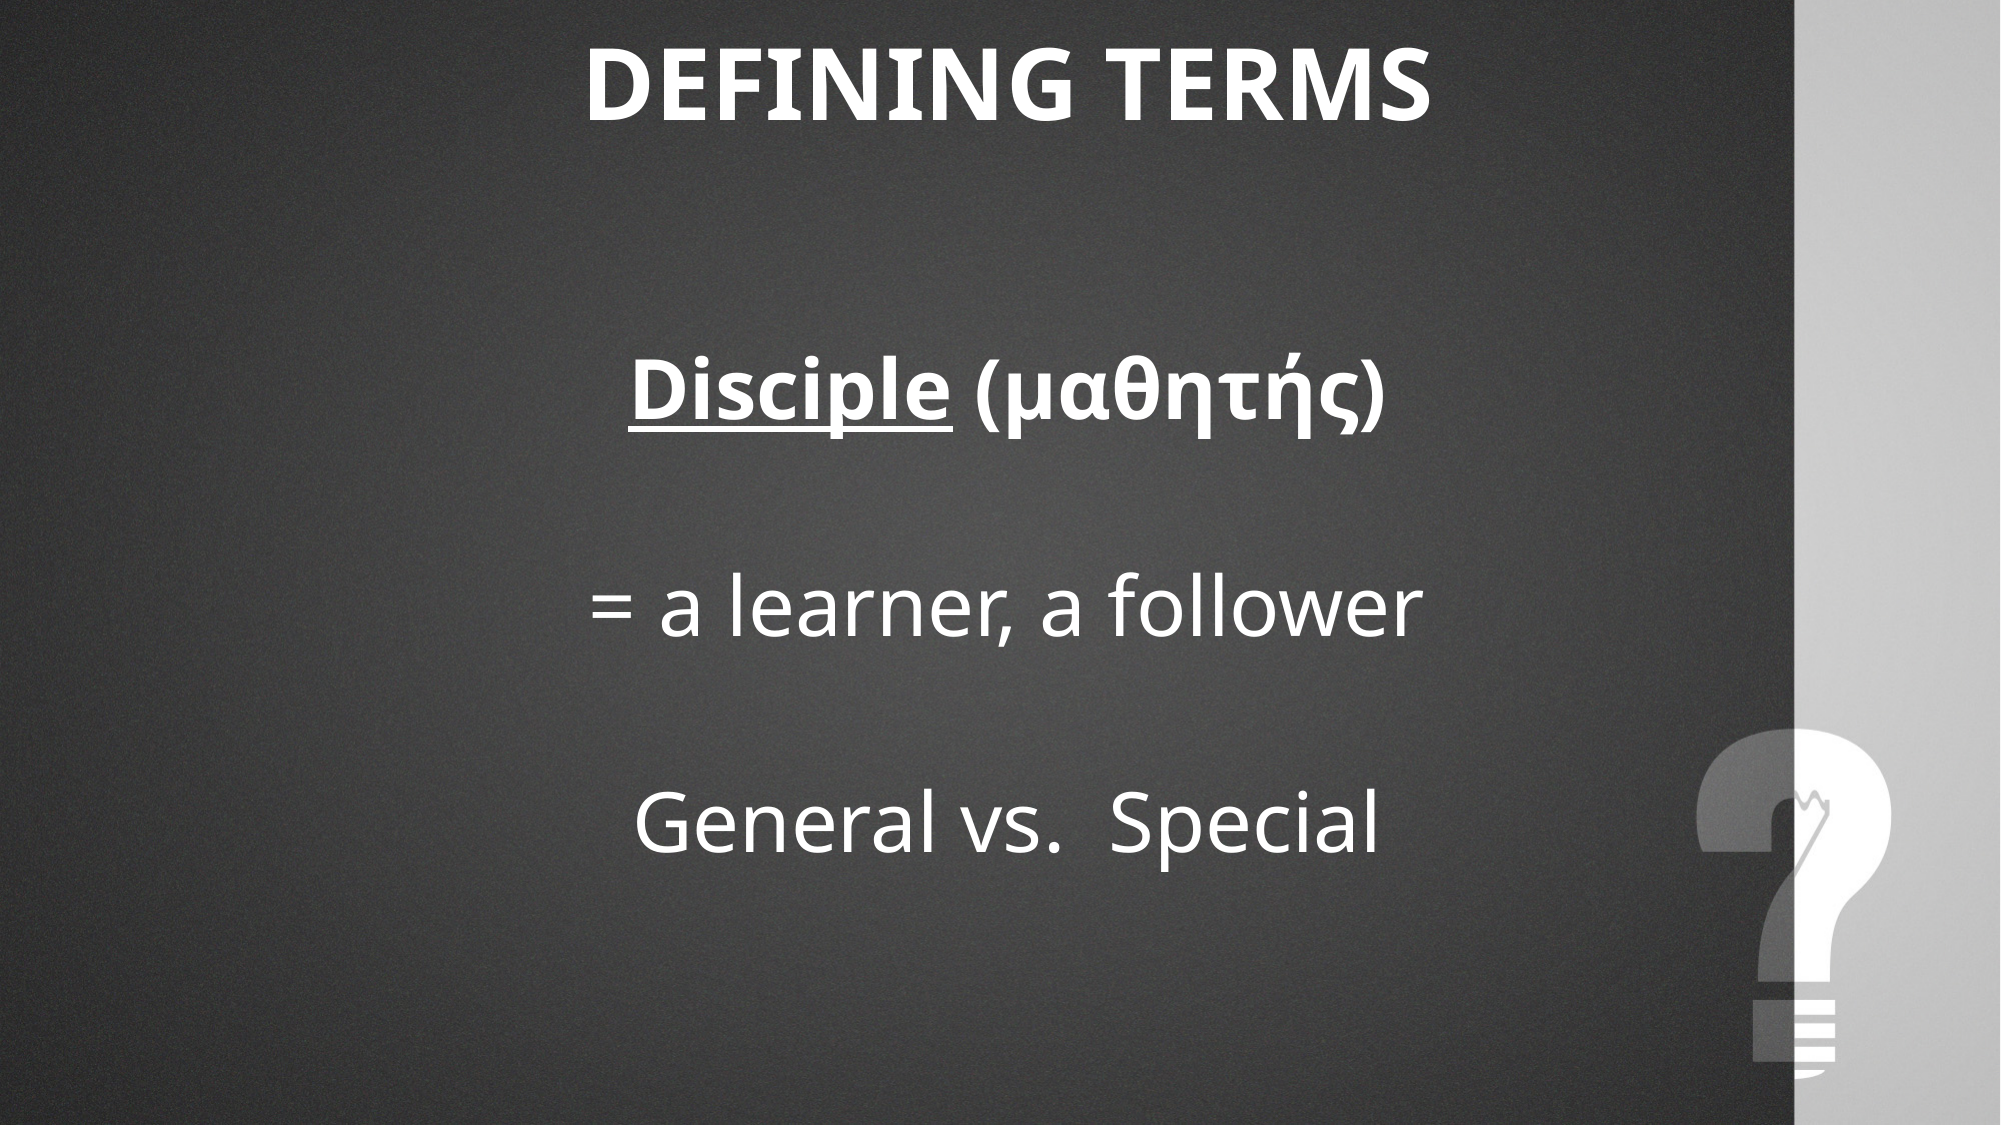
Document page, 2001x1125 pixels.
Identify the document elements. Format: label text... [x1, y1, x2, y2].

list Disciple (μαθητής) = a learner, a follower General vs. Special [115, 228, 1900, 1045]
picture [0, 0, 2001, 1125]
text_box DEFINING TERMS [51, 11, 1964, 150]
